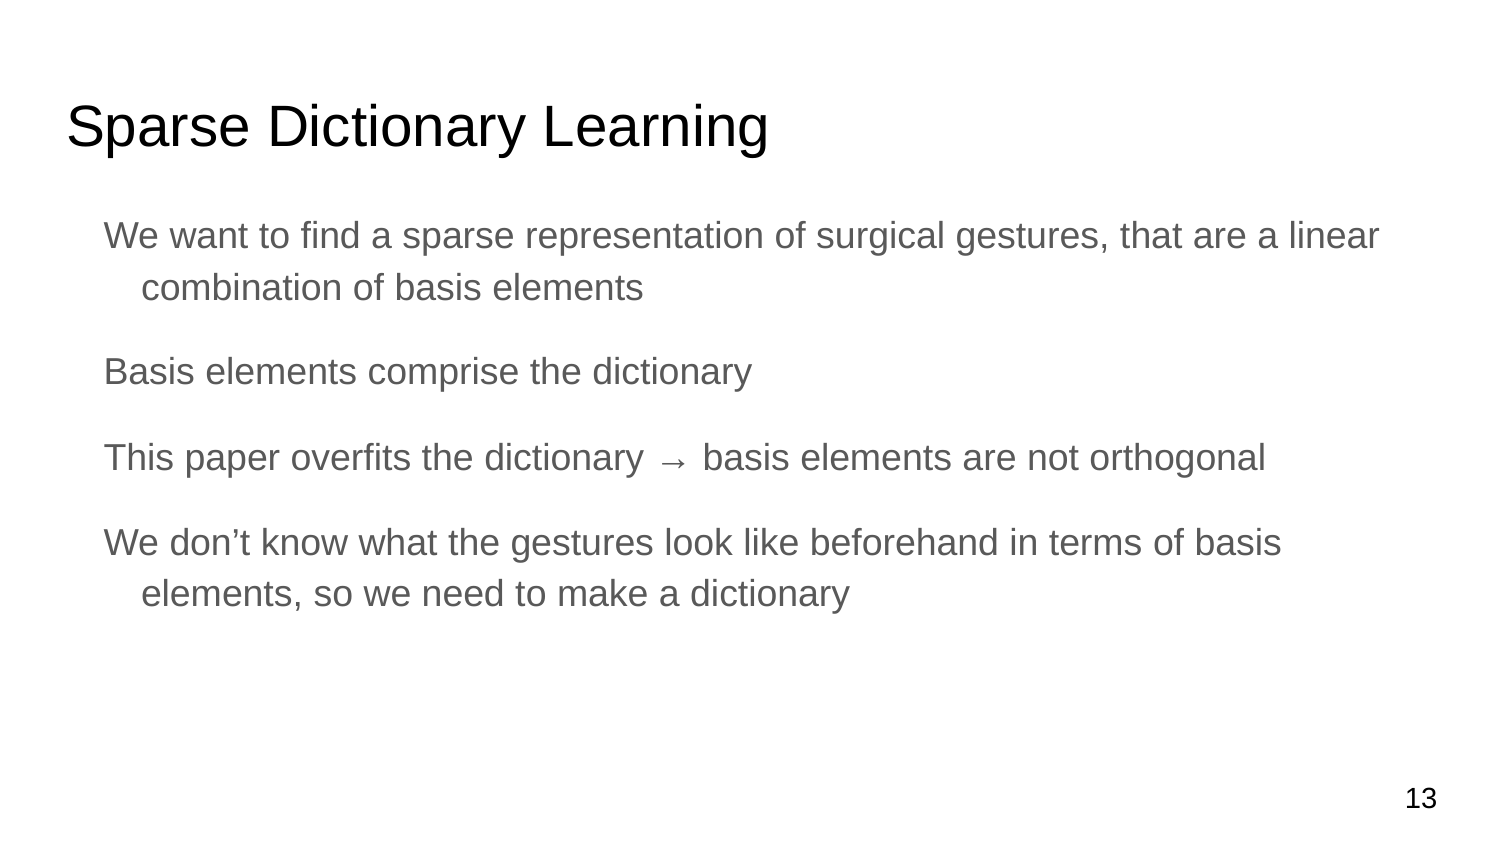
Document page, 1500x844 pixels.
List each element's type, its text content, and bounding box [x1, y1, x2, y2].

list We want to find a sparse representation of surgical gestures, that are a linear combination of basis elements Basis elements comprise the dictionary This paper overfits the dictionary → basis elements are not orthogonal We don’t know what the gestures look like beforehand in terms of basis elements, so we need to make a dictionary [51, 189, 1449, 750]
slide_number ‹#› [1389, 764, 1480, 830]
title Sparse Dictionary Learning [51, 72, 1449, 167]
